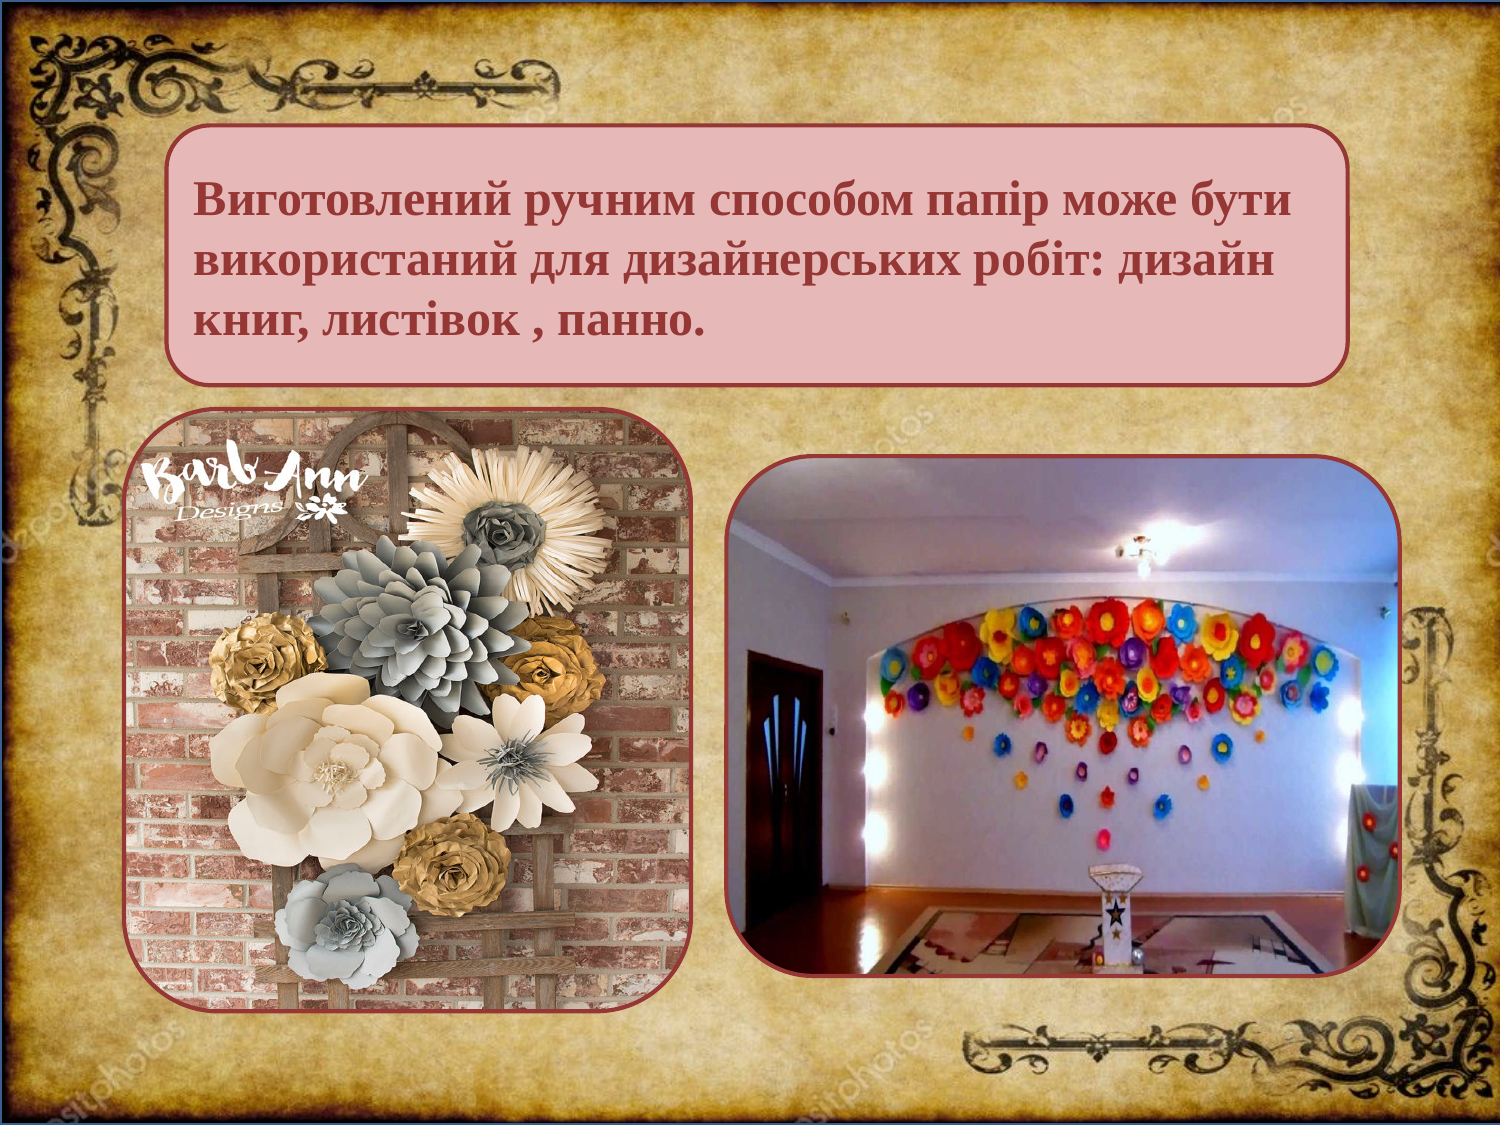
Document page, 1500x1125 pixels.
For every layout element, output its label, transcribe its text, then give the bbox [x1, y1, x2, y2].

text_box [0, 0, 1500, 1125]
text_box [121, 406, 694, 1014]
text_box Виготовлений ручним способом папір може бути використаний для дизайнерських робіт: дизайн книг, листівок , панно. [164, 123, 1350, 388]
text_box [724, 454, 1402, 979]
